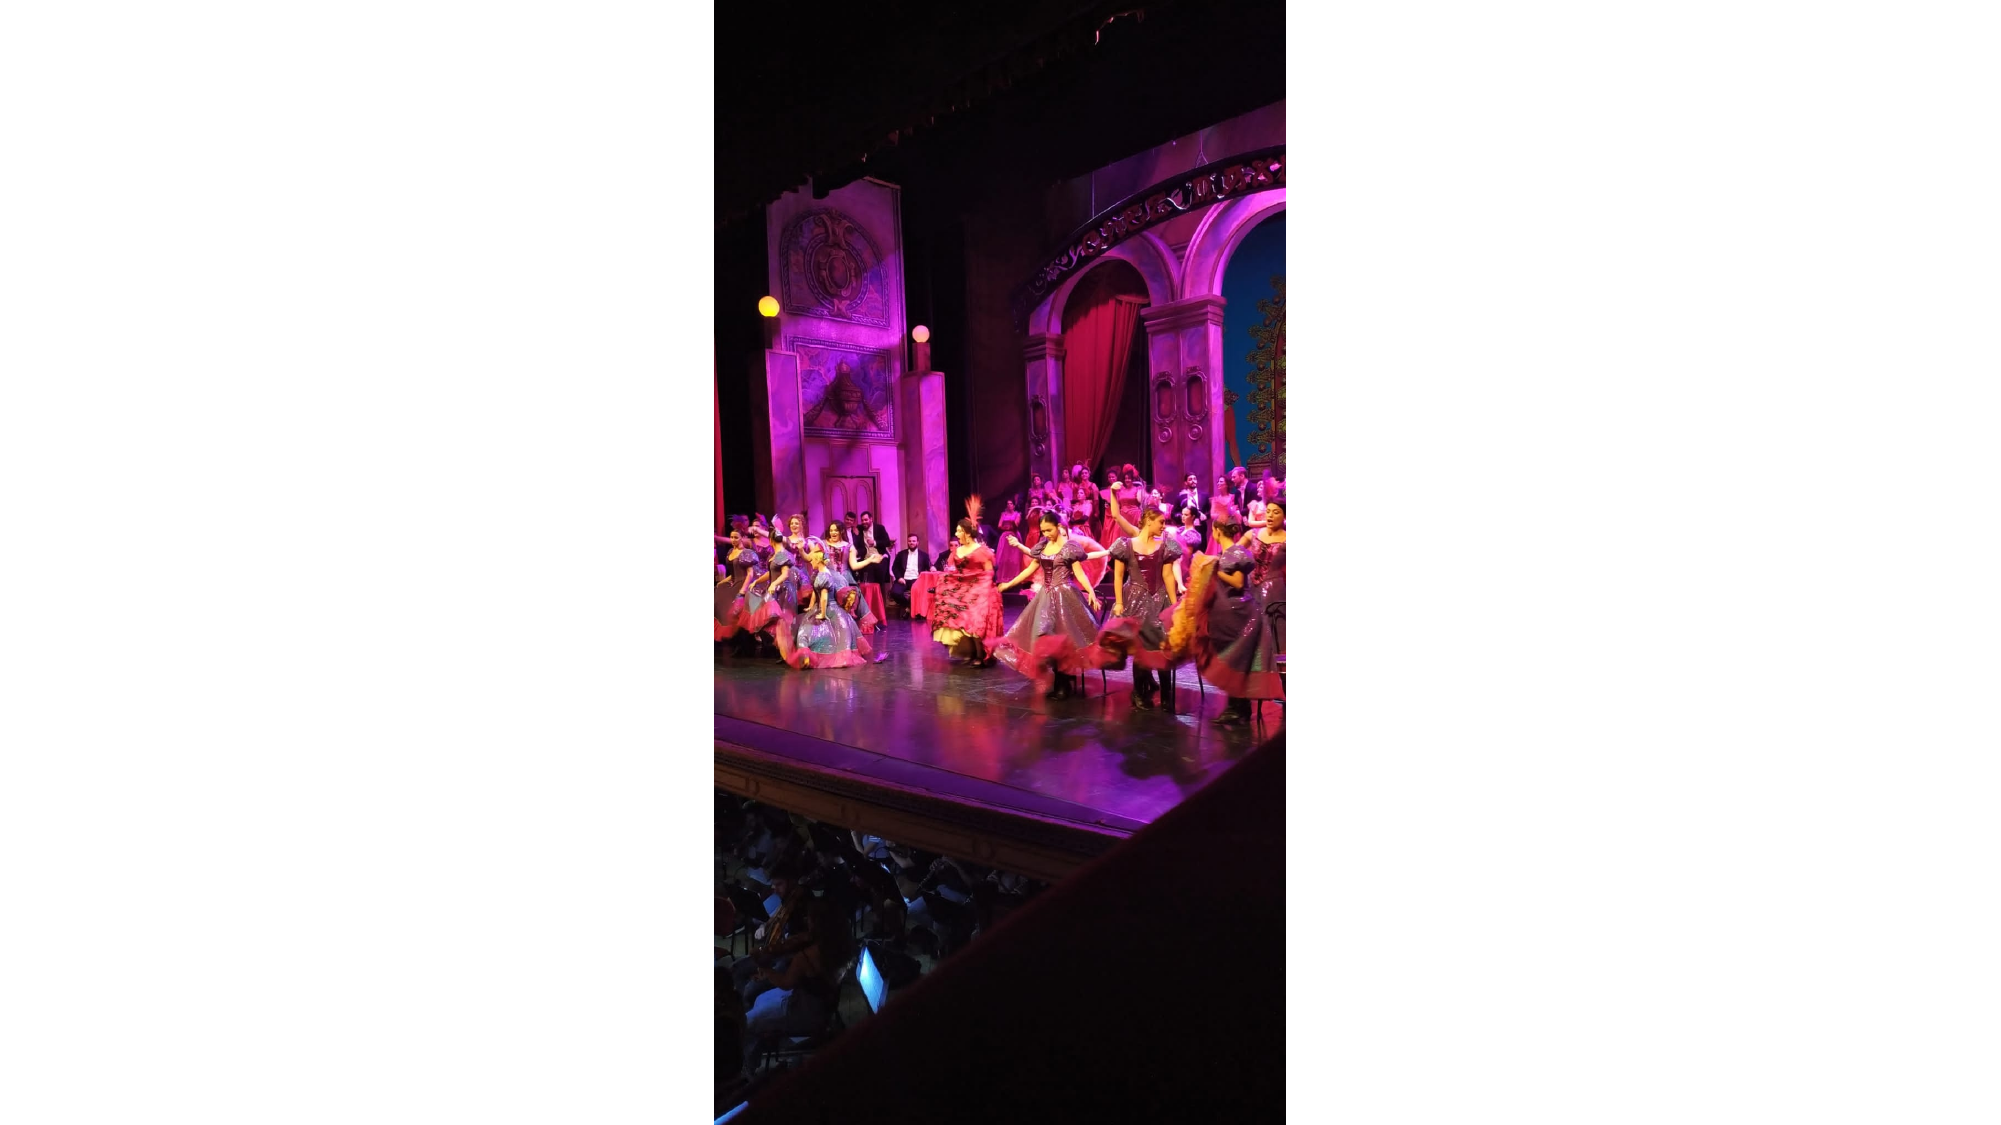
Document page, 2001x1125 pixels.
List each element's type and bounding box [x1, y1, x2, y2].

picture [714, 0, 1286, 1125]
